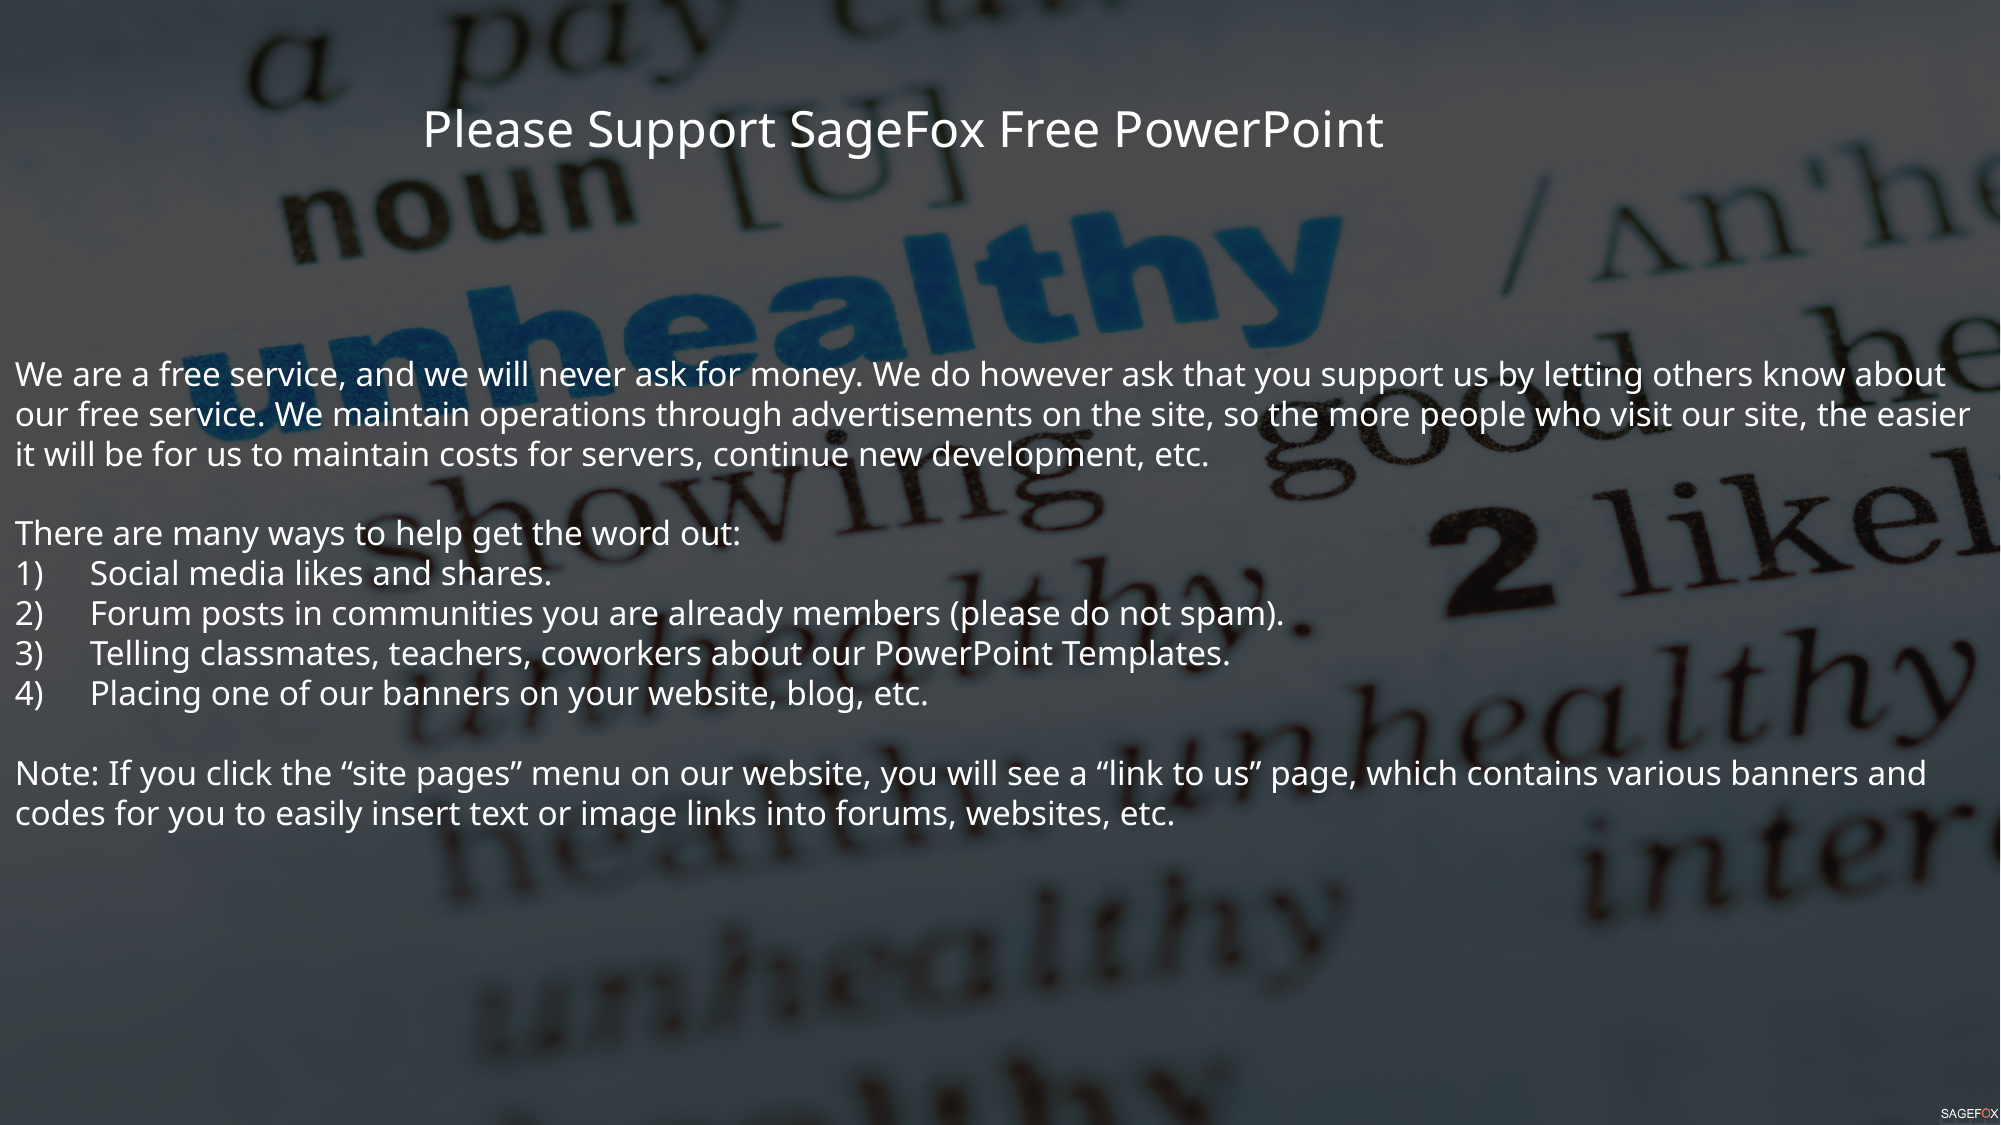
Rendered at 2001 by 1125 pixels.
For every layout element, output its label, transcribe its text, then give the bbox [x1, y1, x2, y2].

text_box We are a free service, and we will never ask for money. We do however ask that you support us by letting others know about our free service. We maintain operations through advertisements on the site, so the more people who visit our site, the easier it will be for us to maintain costs for servers, continue new development, etc. There are many ways to help get the word out: Social media likes and shares. Forum posts in communities you are already members (please do not spam). Telling classmates, teachers, coworkers about our PowerPoint Templates. Placing one of our banners on your website, blog, etc. Note: If you click the “site pages” menu on our website, you will see a “link to us” page, which contains various banners and codes for you to easily insert text or image links into forums, websites, etc. [0, 0, 2000, 1125]
title Please Support SageFox Free PowerPoint [363, 72, 1444, 190]
